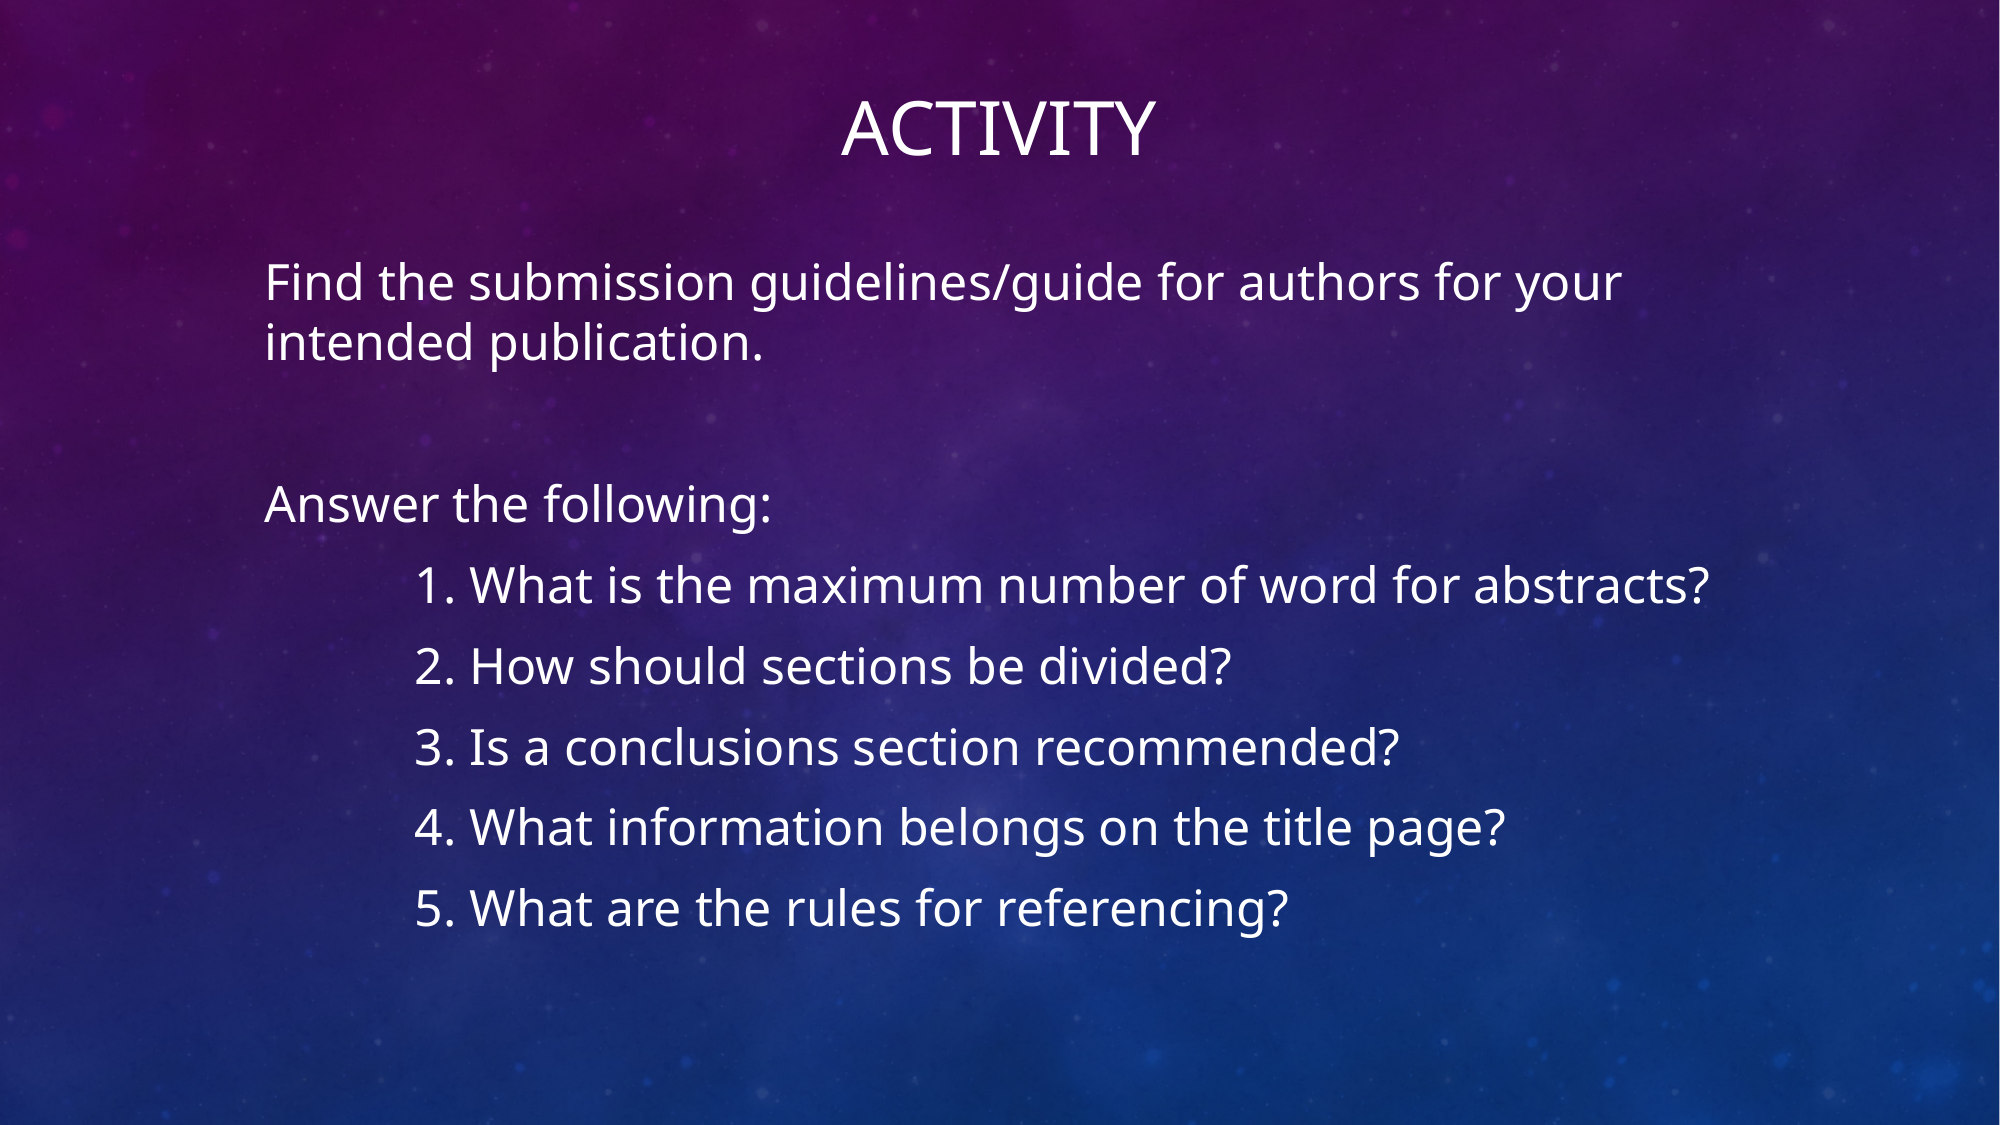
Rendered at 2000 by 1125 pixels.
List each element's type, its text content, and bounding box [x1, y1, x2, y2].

list Find the submission guidelines/guide for authors for your intended publication. Answer the following: 1. What is the maximum number of word for abstracts? 2. How should sections be divided? 3. Is a conclusions section recommended? 4. What information belongs on the title page? 5. What are the rules for referencing? [249, 200, 1813, 988]
title Activity [249, 62, 1750, 188]
picture [0, 0, 2000, 1125]
